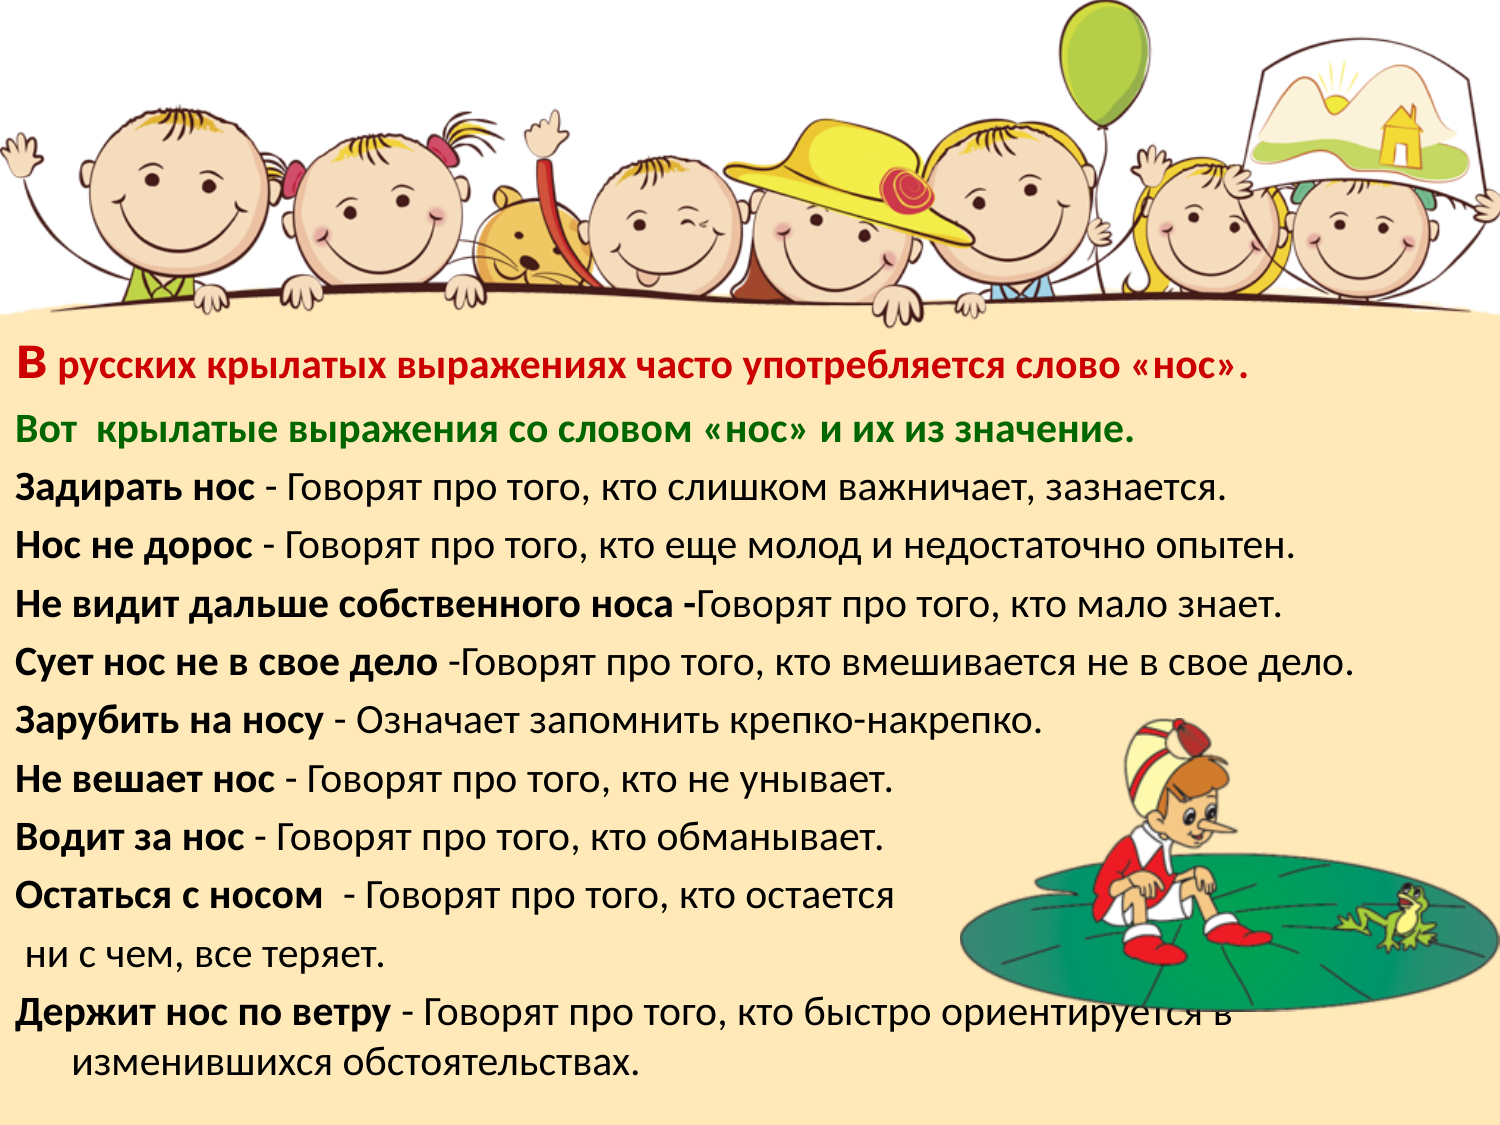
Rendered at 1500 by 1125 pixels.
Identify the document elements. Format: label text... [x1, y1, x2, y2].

picture [0, 0, 1500, 304]
picture [960, 718, 1500, 1013]
list в русских крылатых выражениях часто употребляется слово «нос». Вот крылатые выражения со словом «нос» и их из значение. Задирать нос - Говорят про того, кто слишком важничает, зазнается. Нос не дорос - Говорят про того, кто еще молод и недостаточно опытен. Не видит дальше собственного носа -Говорят про того, кто мало знает. Сует нос не в свое дело -Говорят про того, кто вмешивается не в свое дело. Зарубить на носу - Означает запомнить крепко-накрепко. Не вешает нос - Говорят про того, кто не унывает. Водит за нос - Говорят про того, кто обманывает. Остаться с носом - Говорят про того, кто остается ни с чем, все теряет. Держит нос по ветру - Говорят про того, кто быстро ориентируется в изменившихся обстоятельствах. [0, 304, 1500, 1125]
